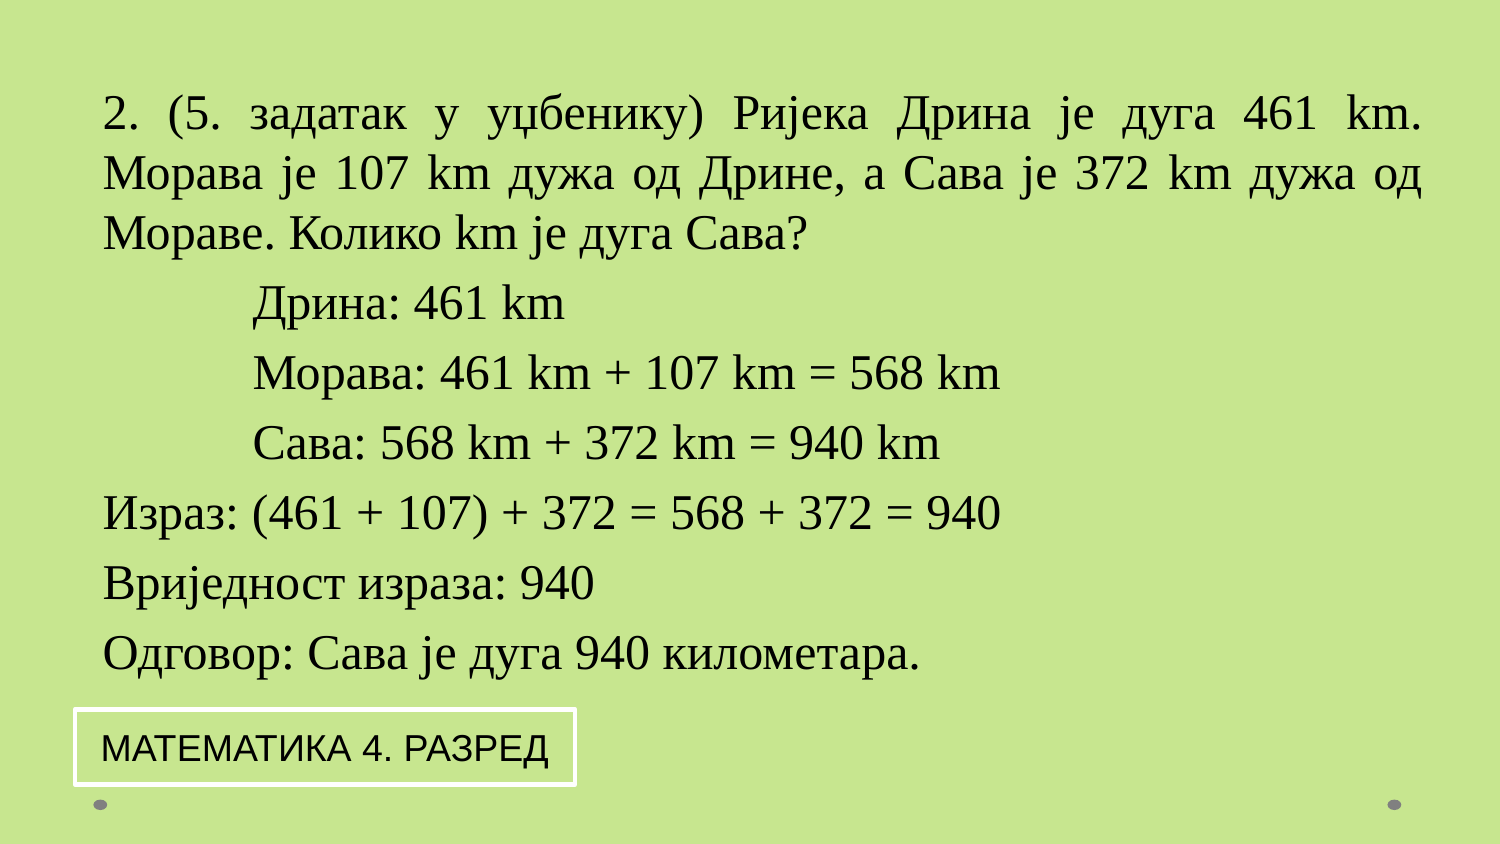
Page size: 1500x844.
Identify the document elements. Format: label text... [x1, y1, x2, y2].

text_box МАТЕМАТИКА 4. РАЗРЕД [73, 707, 577, 787]
list 2. (5. задатак у уџбенику) Ријека Дрина је дуга 461 km. Морава је 107 km дужа од Дрине, а Сава је 372 km дужа од Мораве. Колико km је дуга Сава? Дрина: 461 km Морава: 461 km + 107 km = 568 km Сава: 568 km + 372 km = 940 km Израз: (461 + 107) + 372 = 568 + 372 = 940 Вриједност израза: 940 Одговор: Сава је дуга 940 километара. [87, 71, 1438, 697]
